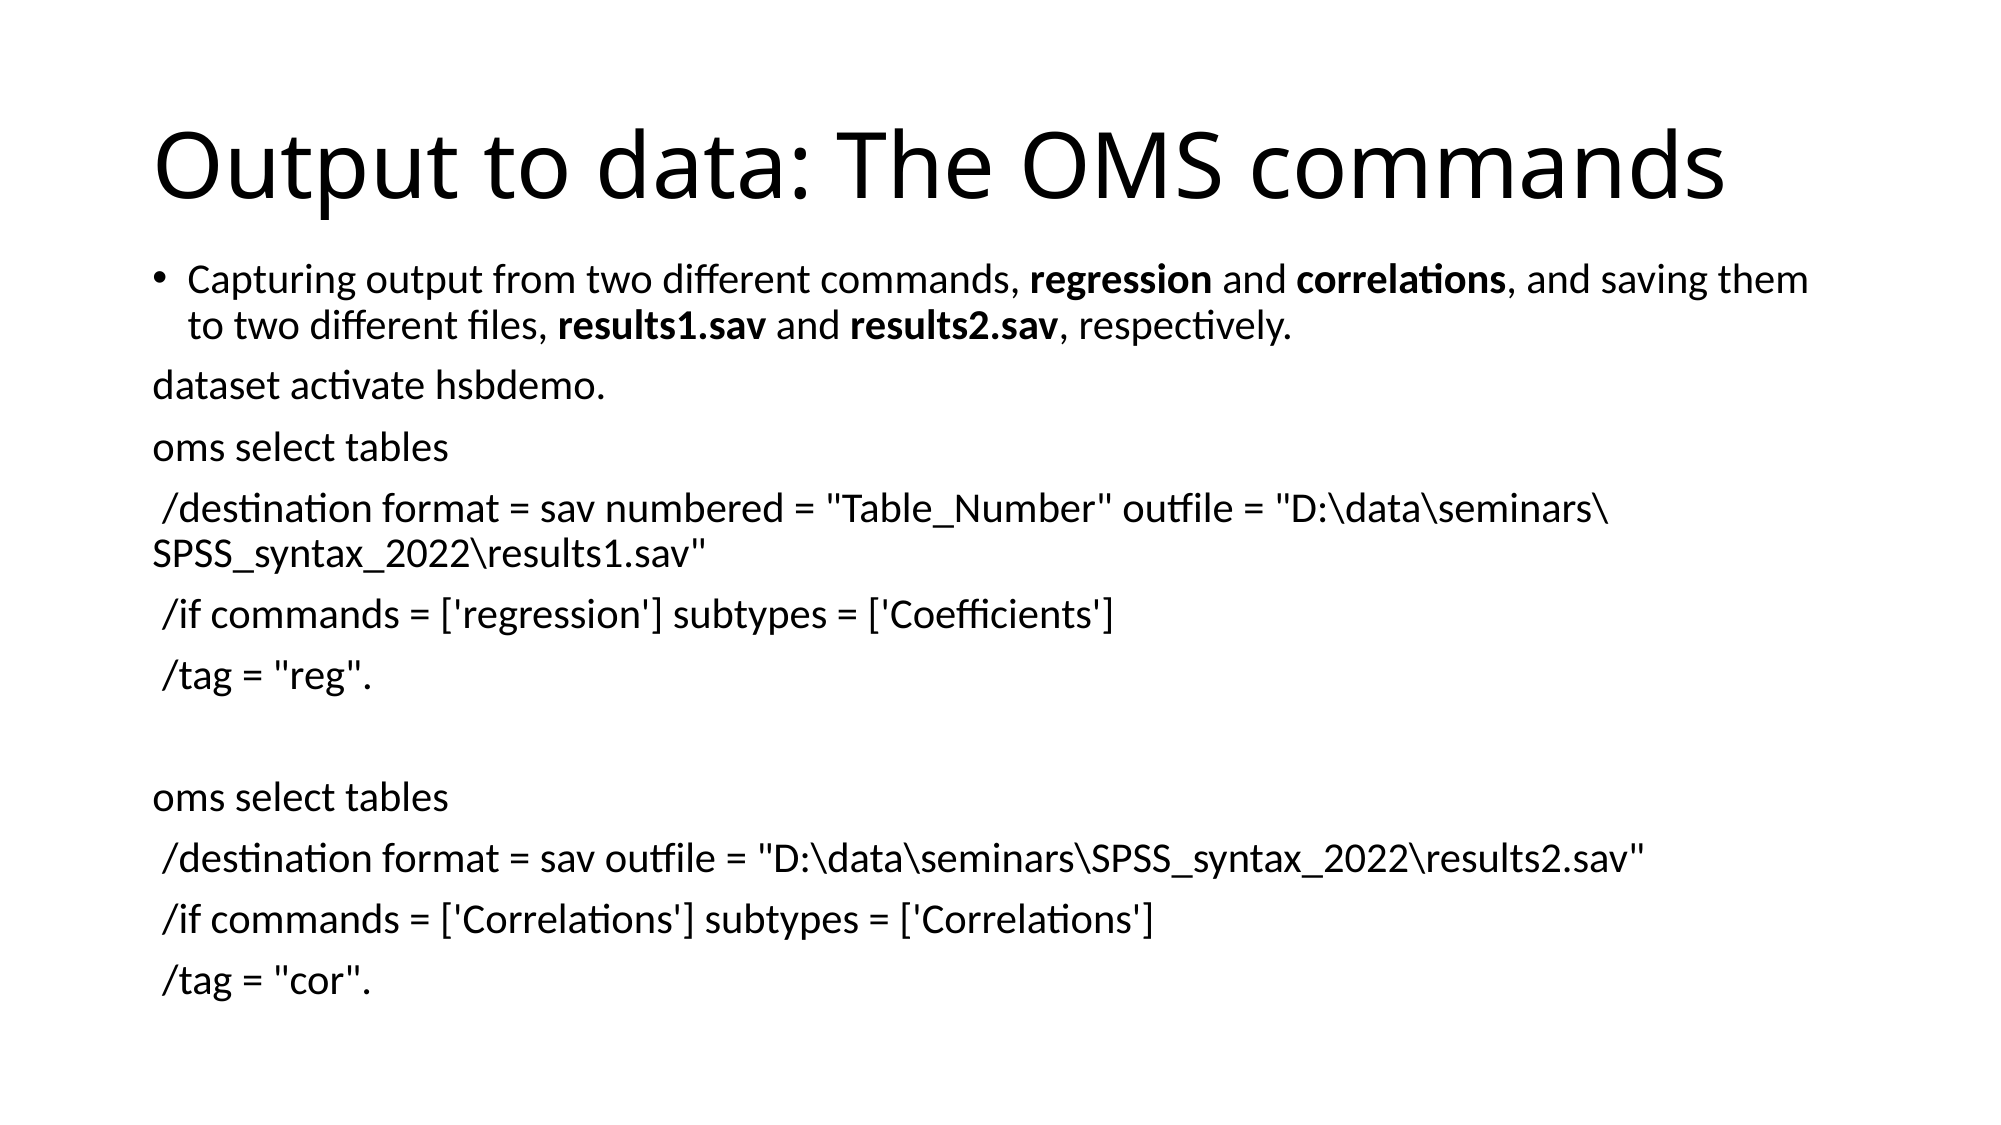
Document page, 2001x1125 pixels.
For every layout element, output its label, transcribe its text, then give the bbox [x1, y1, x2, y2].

title Output to data: The OMS commands [137, 59, 1863, 249]
list Capturing output from two different commands, regression and correlations, and saving them to two different files, results1.sav and results2.sav, respectively. dataset activate hsbdemo. oms select tables /destination format = sav numbered = "Table_Number" outfile = "D:\data\seminars\SPSS_syntax_2022\results1.sav" /if commands = ['regression'] subtypes = ['Coefficients'] /tag = "reg". oms select tables /destination format = sav outfile = "D:\data\seminars\SPSS_syntax_2022\results2.sav" /if commands = ['Correlations'] subtypes = ['Correlations'] /tag = "cor". [137, 249, 1863, 1014]
